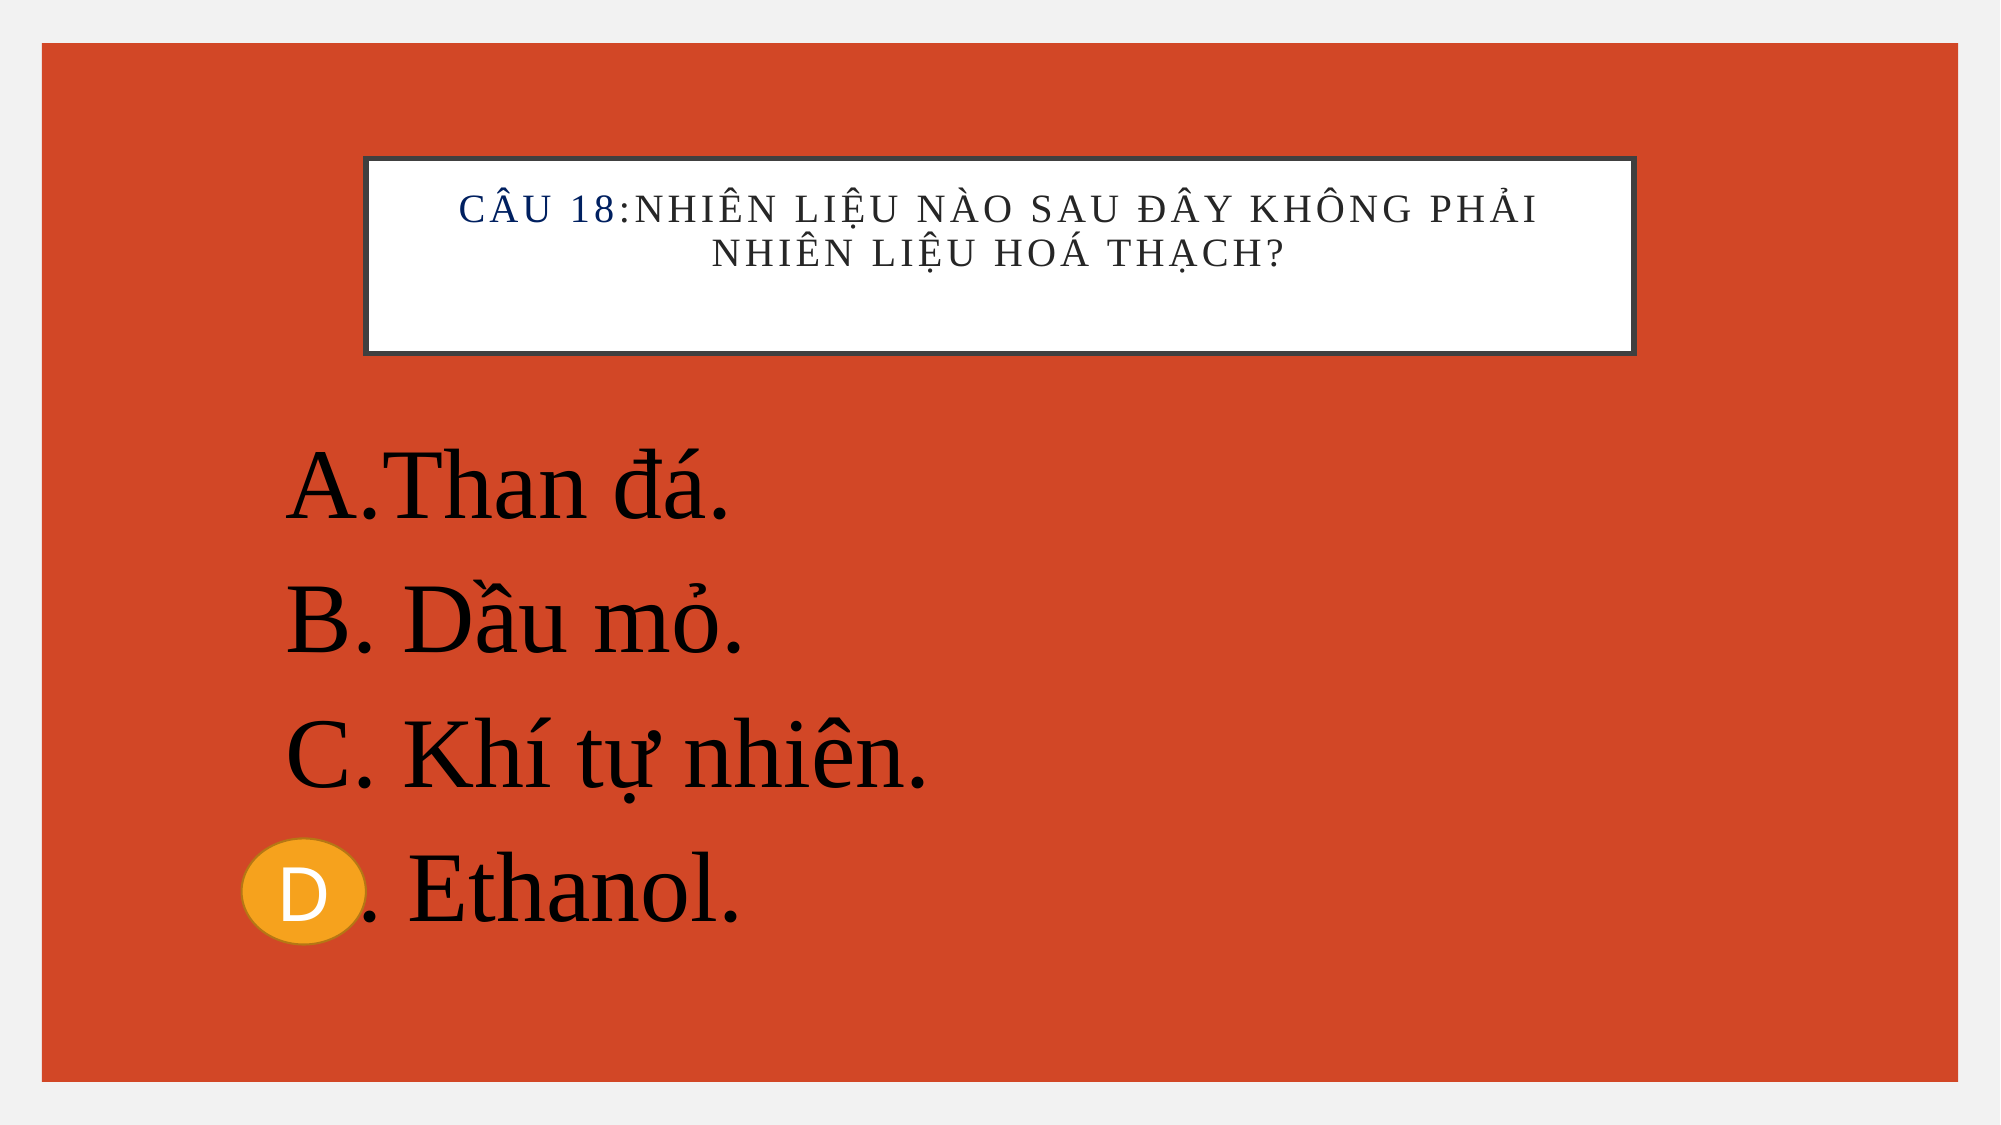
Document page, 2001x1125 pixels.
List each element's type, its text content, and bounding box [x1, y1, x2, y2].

title Câu 18:Nhiên liệu nào sau đây không phải nhiên liệu hoá thạch? [363, 156, 1637, 356]
text_box Than đá. Dầu mỏ. Khí tự nhiên. Ethanol. [270, 396, 1500, 949]
text_box D [240, 837, 367, 946]
